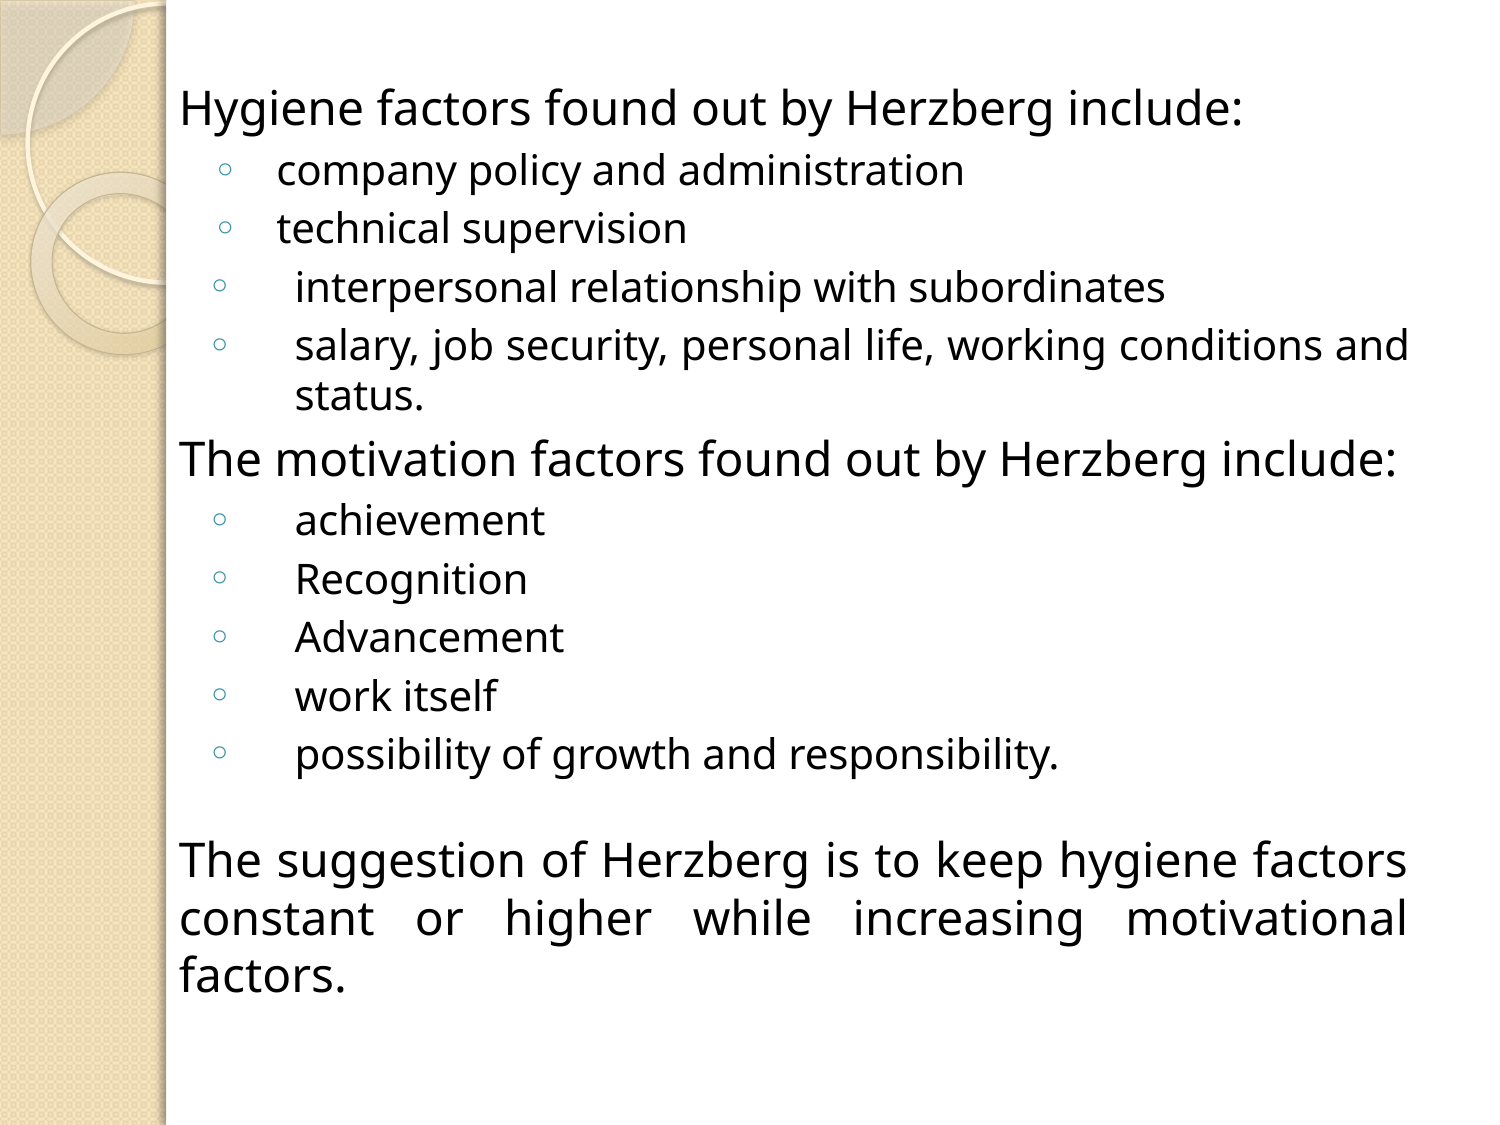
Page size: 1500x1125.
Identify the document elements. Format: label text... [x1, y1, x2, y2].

list Hygiene factors found out by Herzberg include: company policy and administration technical supervision interpersonal relationship with subordinates salary, job security, personal life, working conditions and status. The motivation factors found out by Herzberg include: achievement Recognition Advancement work itself possibility of growth and responsibility. The suggestion of Herzberg is to keep hygiene factors constant or higher while increasing motivational factors. [164, 70, 1425, 1067]
